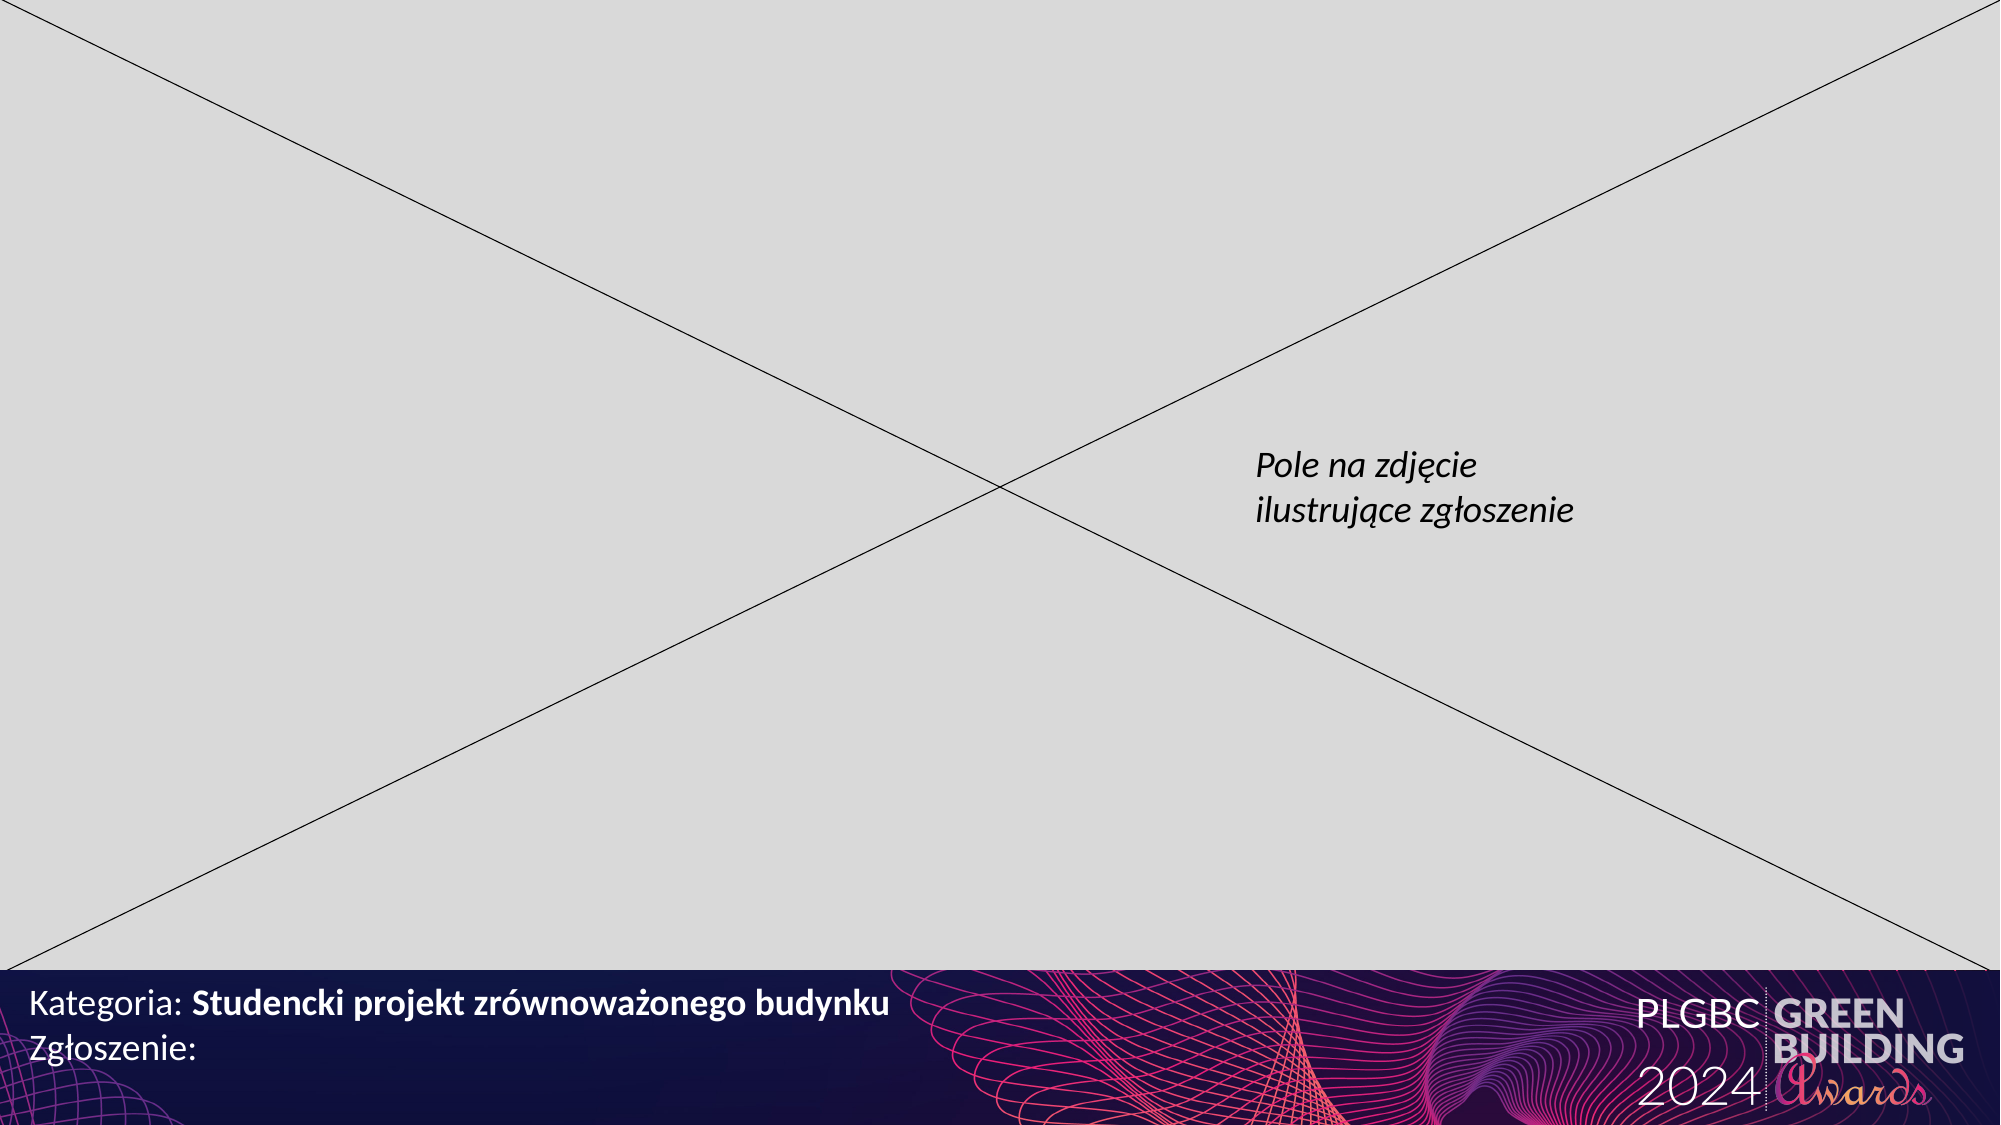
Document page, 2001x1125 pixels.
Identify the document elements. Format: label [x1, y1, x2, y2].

text_box [0, 970, 2000, 1125]
text_box [0, 0, 2000, 970]
